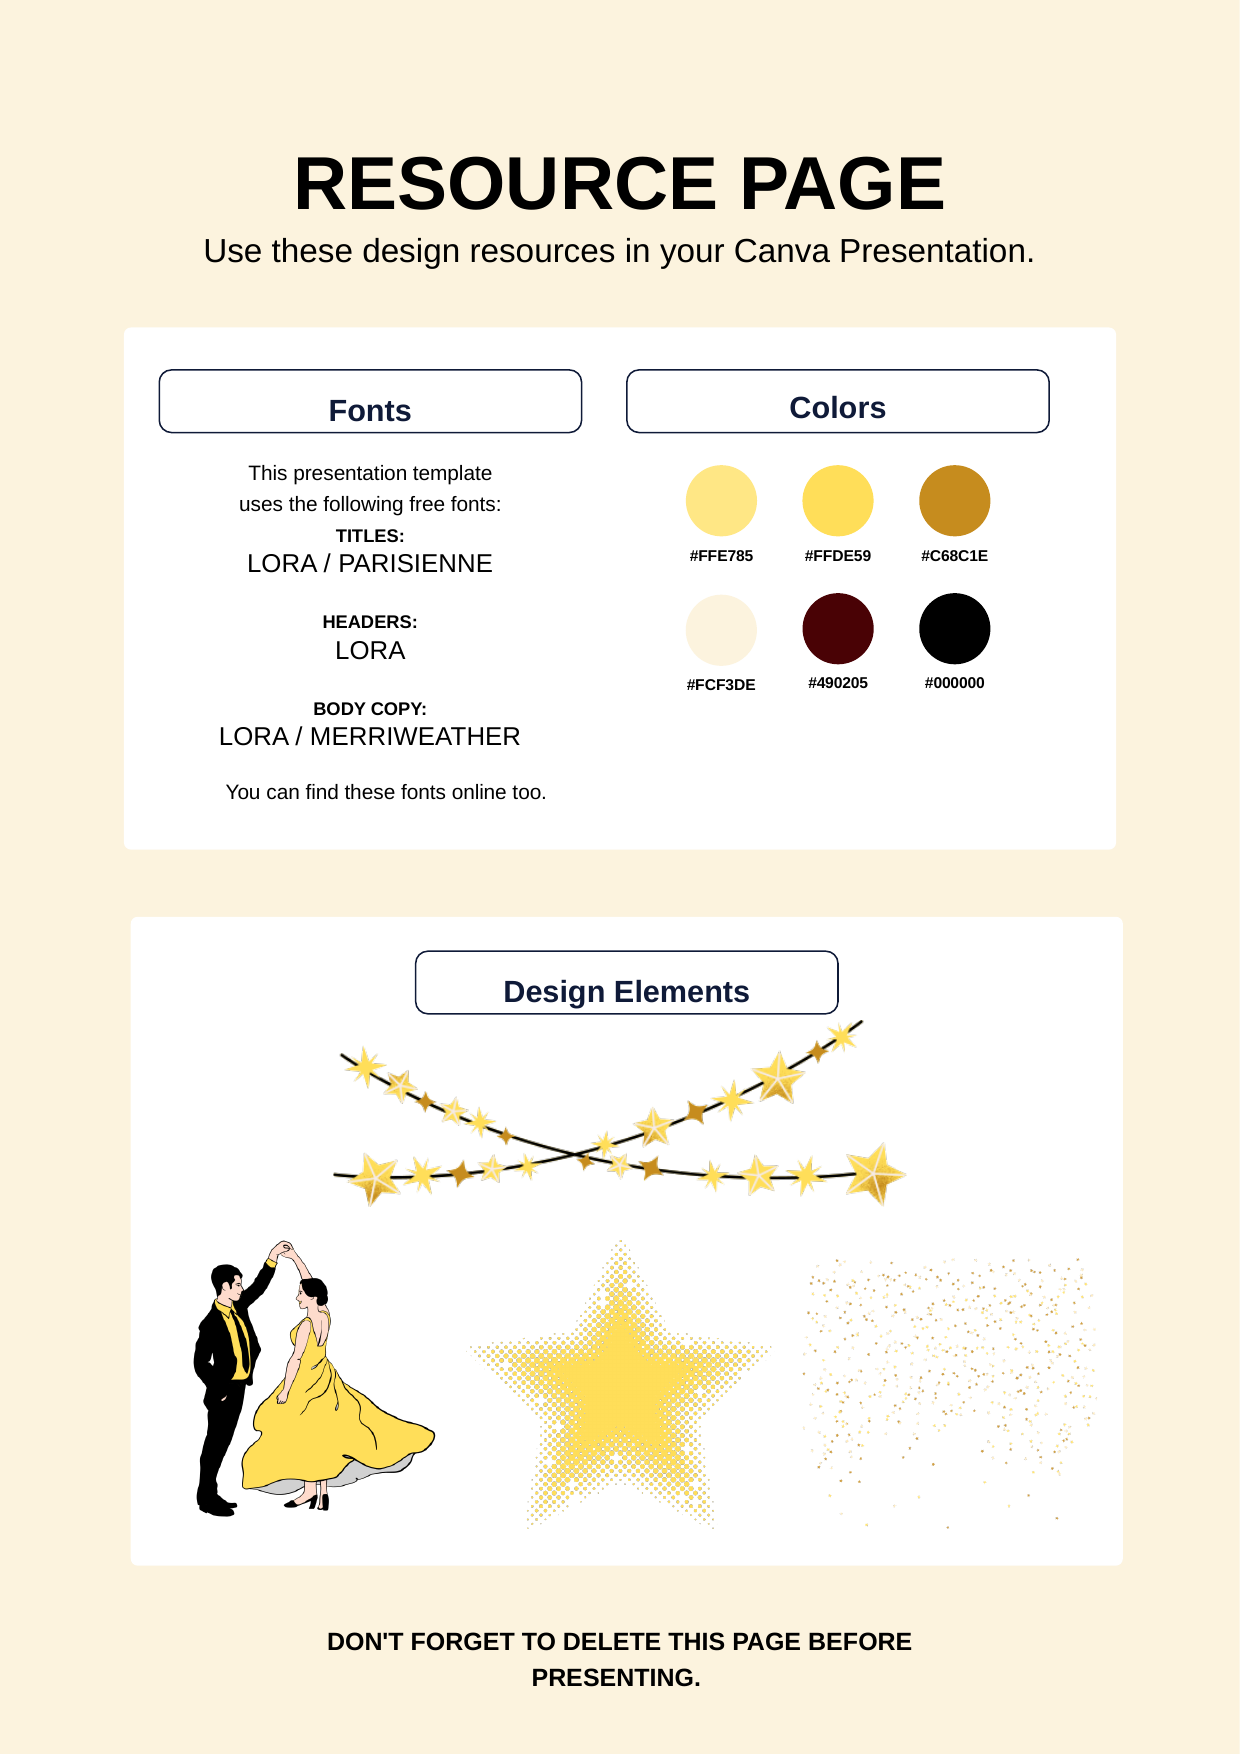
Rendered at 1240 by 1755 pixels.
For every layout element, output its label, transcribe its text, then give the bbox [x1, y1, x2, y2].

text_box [780, 464, 894, 563]
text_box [130, 913, 1124, 1566]
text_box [123, 323, 1117, 850]
text_box RESOURCE PAGE [264, 134, 976, 225]
text_box DON'T FORGET TO DELETE THIS PAGE BEFORE PRESENTING. [247, 1618, 993, 1692]
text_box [415, 947, 839, 1015]
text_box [780, 592, 896, 691]
text_box Use these design resources in your Canva Presentation. [142, 220, 1098, 269]
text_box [663, 464, 778, 563]
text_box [898, 592, 1013, 691]
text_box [663, 593, 777, 692]
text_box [896, 464, 1013, 563]
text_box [159, 366, 582, 433]
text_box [626, 366, 1050, 433]
